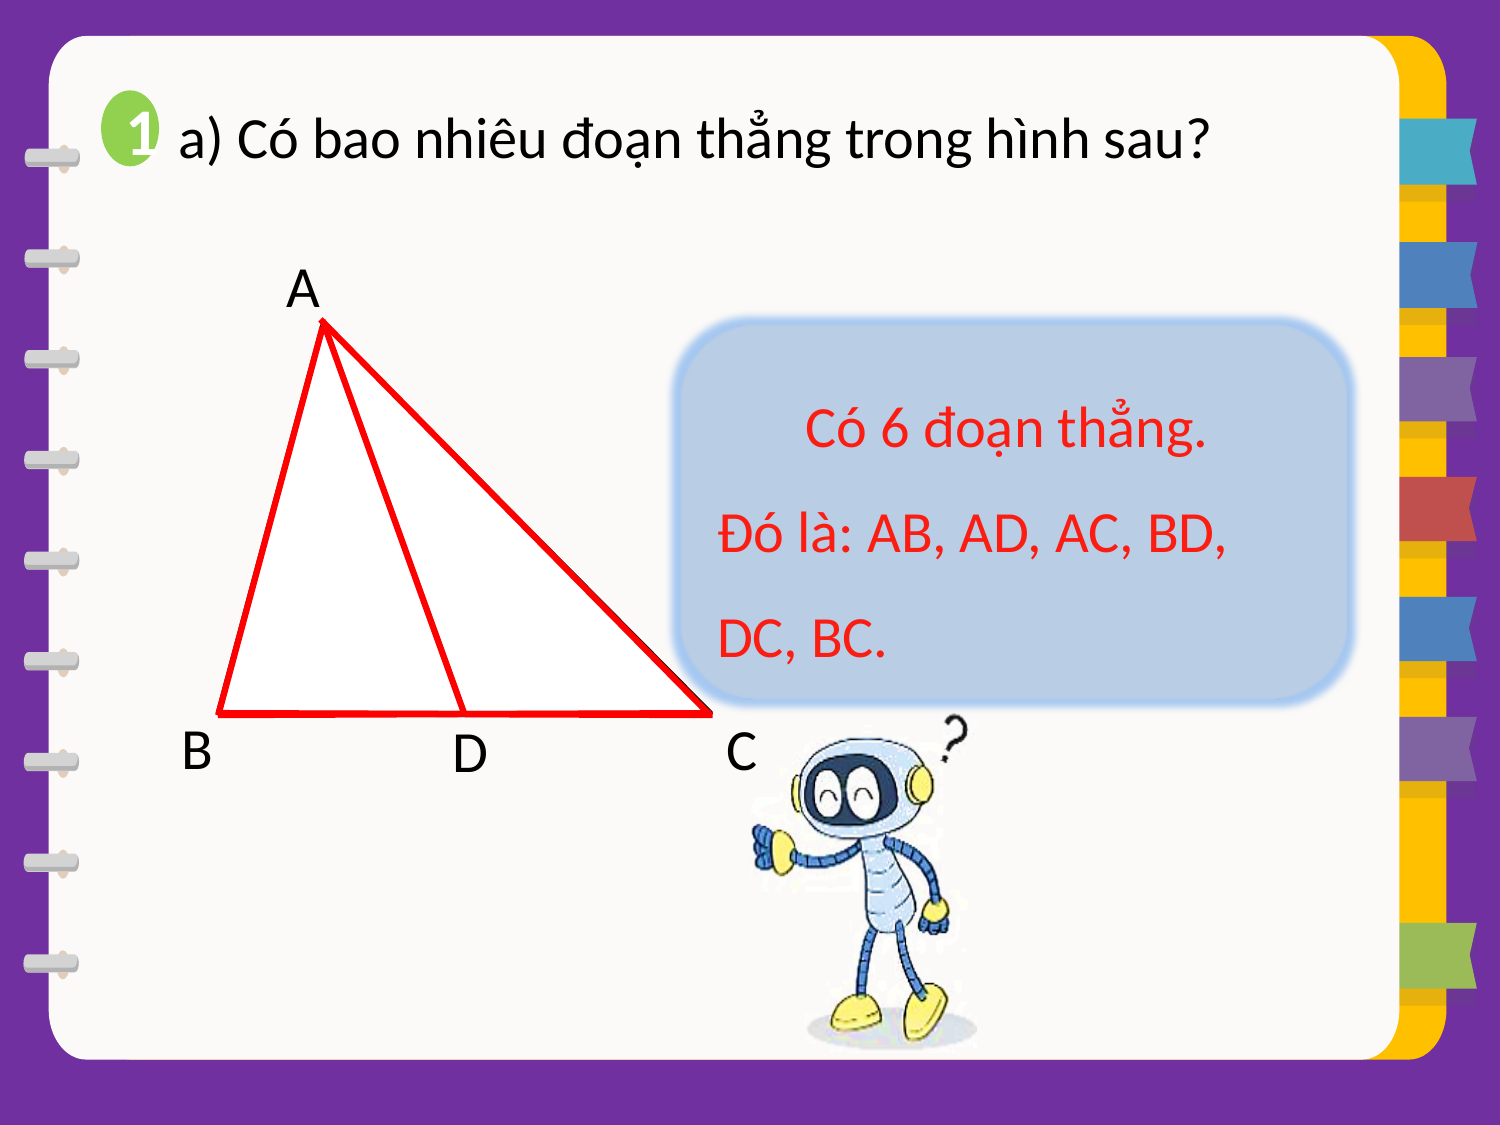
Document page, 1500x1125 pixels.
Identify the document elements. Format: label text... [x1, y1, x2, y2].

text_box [217, 712, 712, 716]
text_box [465, 319, 711, 711]
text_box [217, 326, 323, 711]
text_box Có 6 đoạn thẳng. Đó là: AB, AD, AC, BD, DC, BC. [776, 326, 1348, 698]
picture [749, 712, 996, 1053]
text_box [102, 92, 1235, 179]
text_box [165, 241, 773, 793]
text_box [322, 320, 465, 710]
